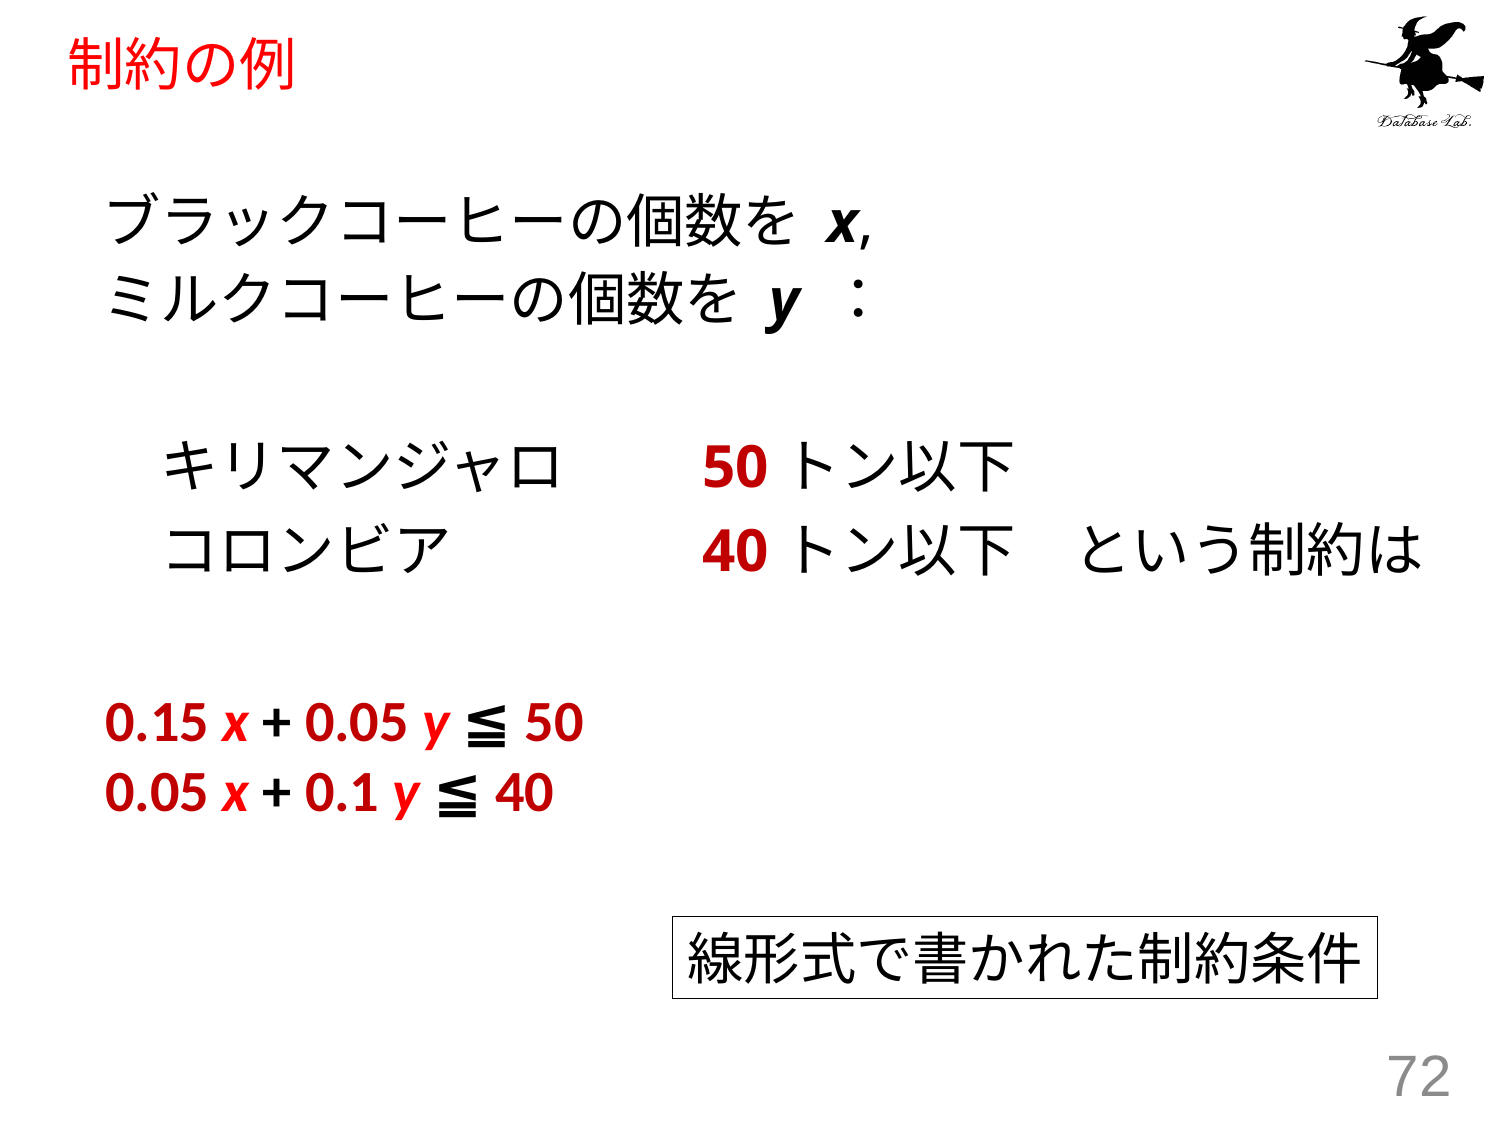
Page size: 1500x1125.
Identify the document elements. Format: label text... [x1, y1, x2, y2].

text_box ブラックコーヒーの個数を x, ミルクコーヒーの個数を y ： キリマンジャロ 50トン以下 コロンビア 40トン以下 という制約は [90, 186, 1449, 939]
picture [1362, 14, 1486, 130]
text_box 0.15 x + 0.05 y ≦ 50 0.05 x + 0.1 y ≦ 40 [90, 675, 841, 831]
slide_number 72 [1129, 1042, 1467, 1103]
text_box 線形式で書かれた制約条件 [672, 916, 1378, 999]
title 制約の例 [52, 28, 1441, 106]
